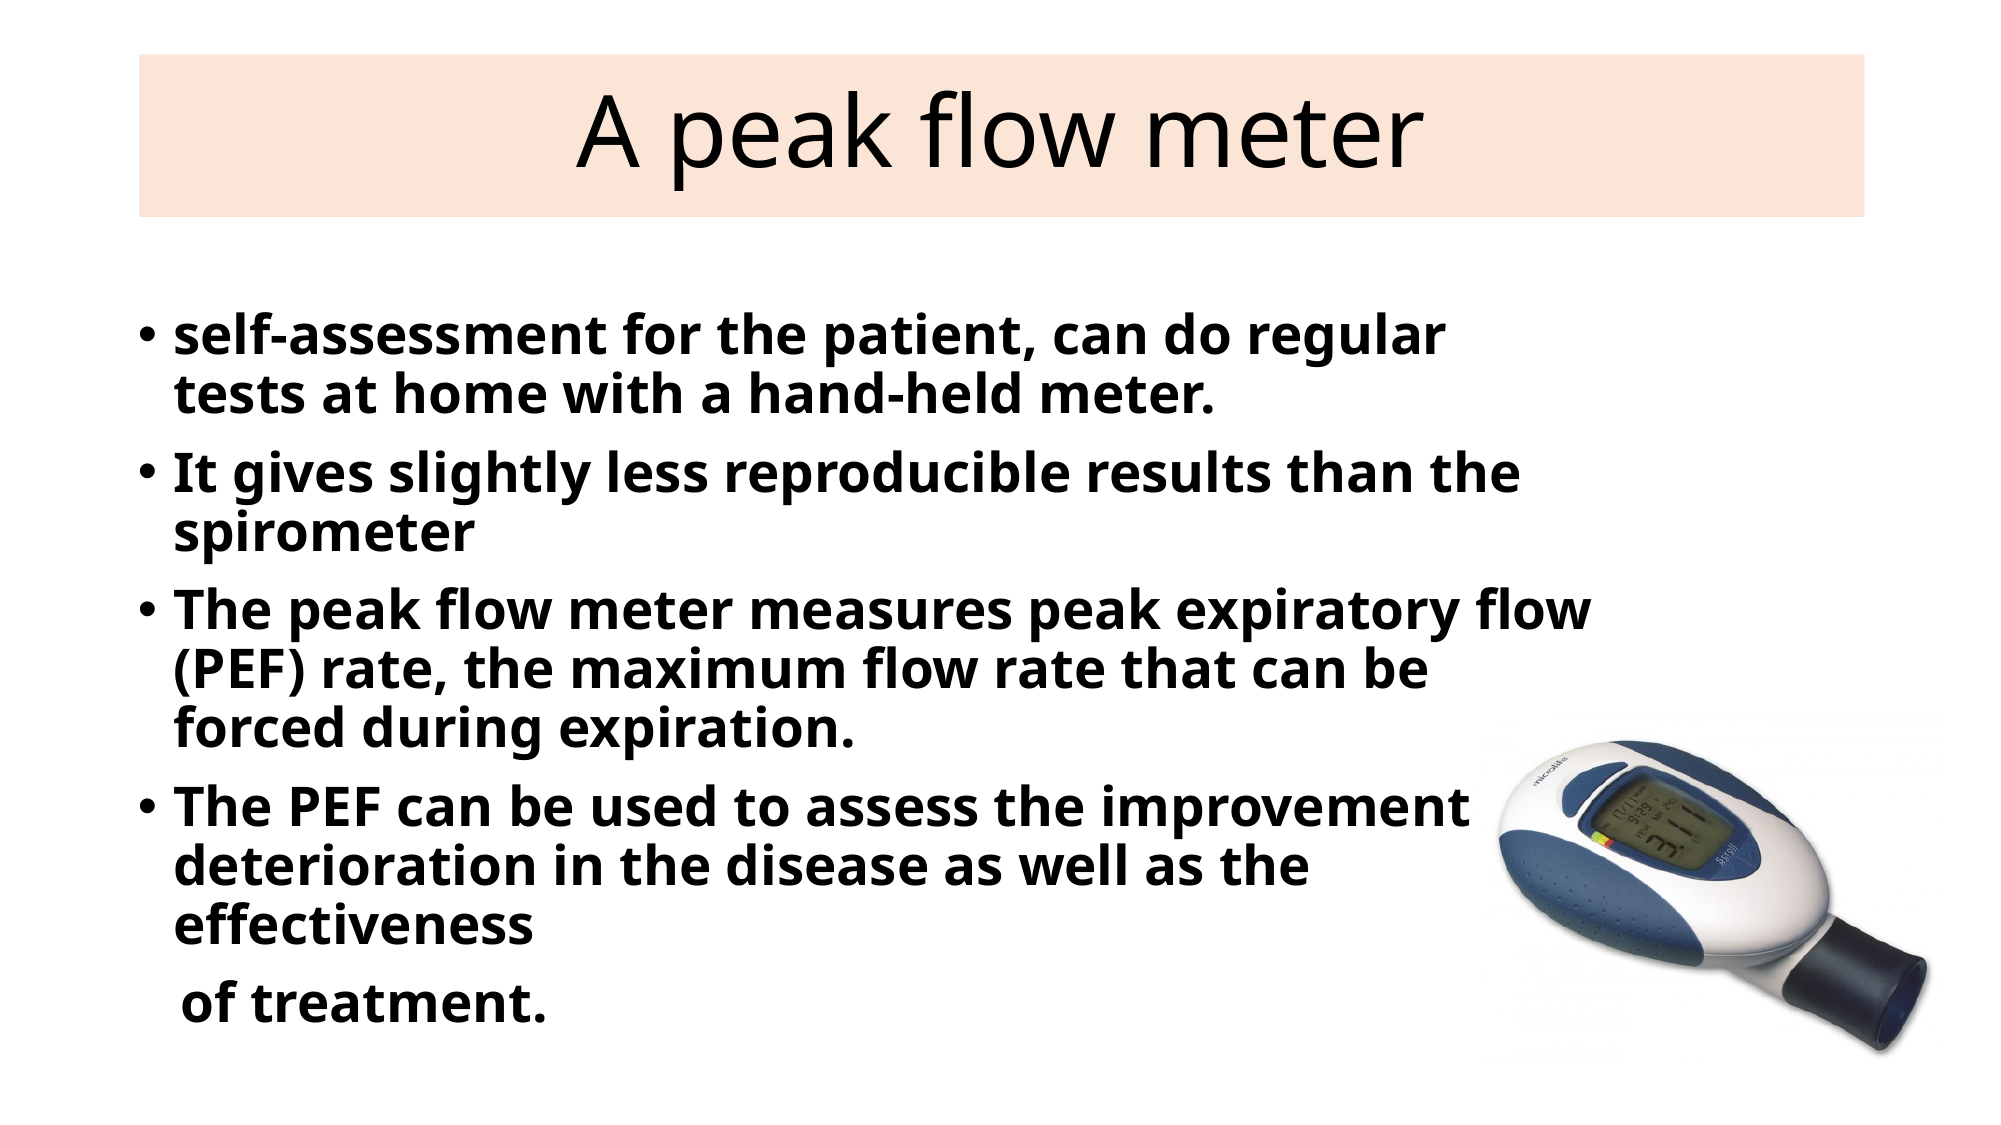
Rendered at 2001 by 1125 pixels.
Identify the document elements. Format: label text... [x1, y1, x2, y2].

title A peak flow meter [139, 54, 1865, 217]
list self-assessment for the patient, can do regular tests at home with a hand-held meter. It gives slightly less reproducible results than the spirometer The peak flow meter measures peak expiratory flow (PEF) rate, the maximum flow rate that can be forced during expiration. The PEF can be used to assess the improvement or deterioration in the disease as well as the effectiveness of treatment. [122, 299, 1609, 1043]
picture [1478, 658, 1945, 1125]
